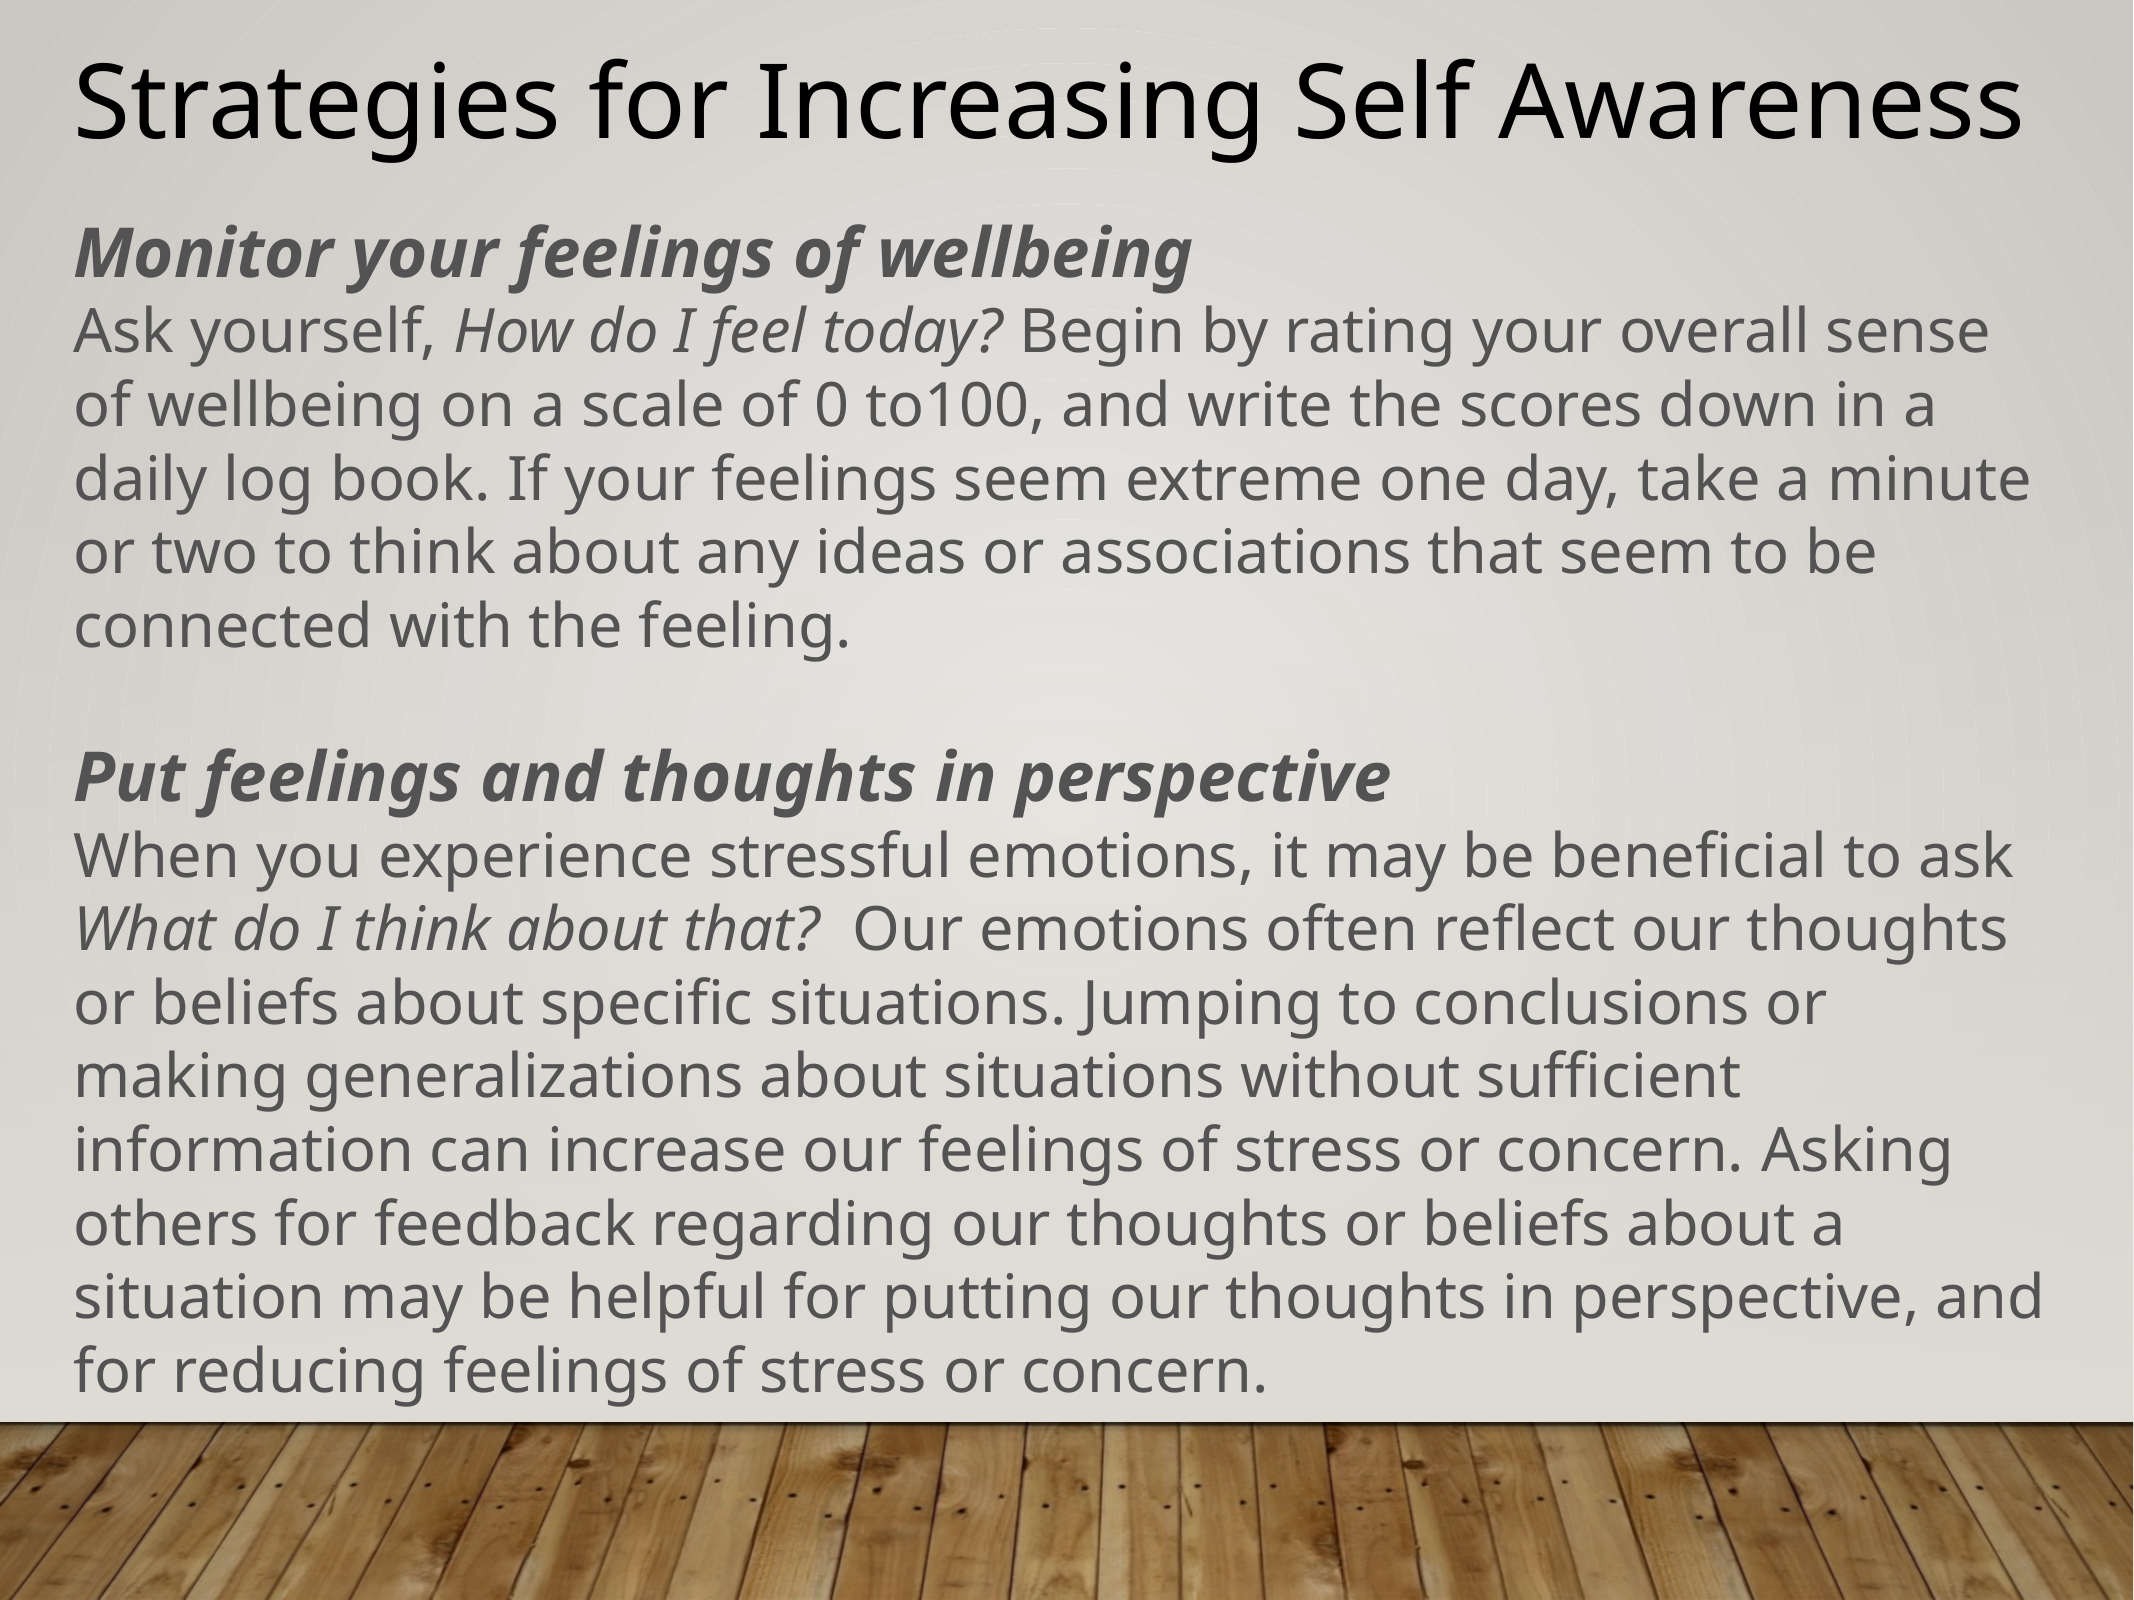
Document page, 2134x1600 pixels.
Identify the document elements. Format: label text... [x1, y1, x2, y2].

list Monitor your feelings of wellbeing Ask yourself, How do I feel today? Begin by rating your overall sense of wellbeing on a scale of 0 to100, and write the scores down in a daily log book. If your feelings seem extreme one day, take a minute or two to think about any ideas or associations that seem to be connected with the feeling. Put feelings and thoughts in perspective When you experience stressful emotions, it may be beneficial to ask What do I think about that? Our emotions often reflect our thoughts or beliefs about specific situations. Jumping to conclusions or making generalizations about situations without sufficient information can increase our feelings of stress or concern. Asking others for feedback regarding our thoughts or beliefs about a situation may be helpful for putting our thoughts in perspective, and for reducing feelings of stress or concern. [58, 201, 2075, 1435]
picture [0, 1422, 2134, 1600]
title Strategies for Increasing Self Awareness [58, 41, 2075, 201]
